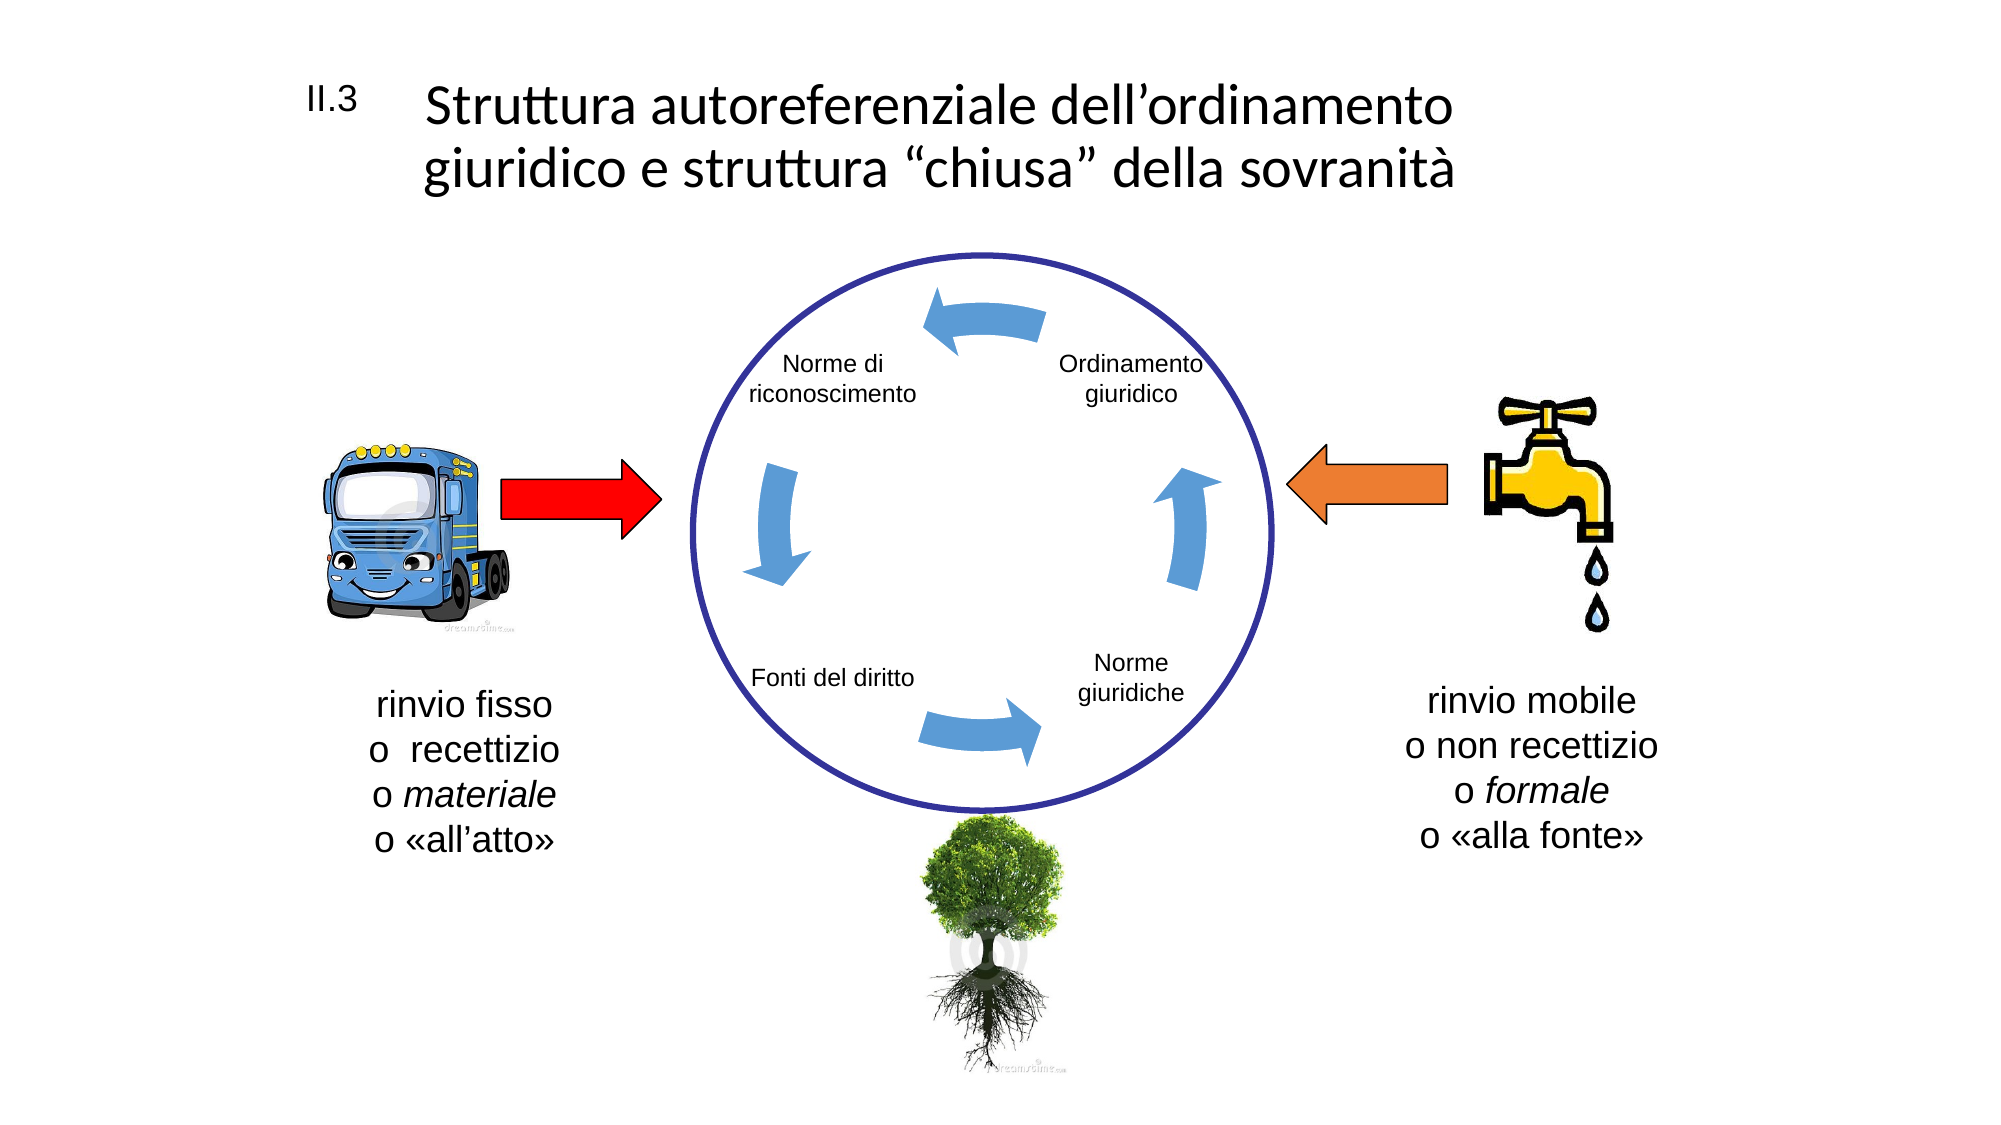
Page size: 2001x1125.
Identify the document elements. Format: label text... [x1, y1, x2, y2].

text_box [867, 255, 1097, 278]
text_box [1260, 455, 1272, 611]
text_box rinvio mobile o non recettizio o formale o «alla fonte» [1366, 668, 1697, 909]
text_box [1286, 444, 1448, 525]
subtitle Struttura autoreferenziale dell’ordinamento giuridico e struttura “chiusa” della sovranità [362, 66, 1519, 208]
picture [1484, 396, 1615, 634]
text_box [516, 459, 662, 540]
text_box [842, 776, 1123, 810]
picture [314, 432, 516, 634]
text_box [704, 278, 1260, 776]
picture [915, 810, 1068, 1075]
text_box II.3 [291, 66, 386, 127]
text_box rinvio fisso o recettizio o materiale o «all’atto» [291, 672, 638, 868]
text_box [692, 456, 704, 610]
